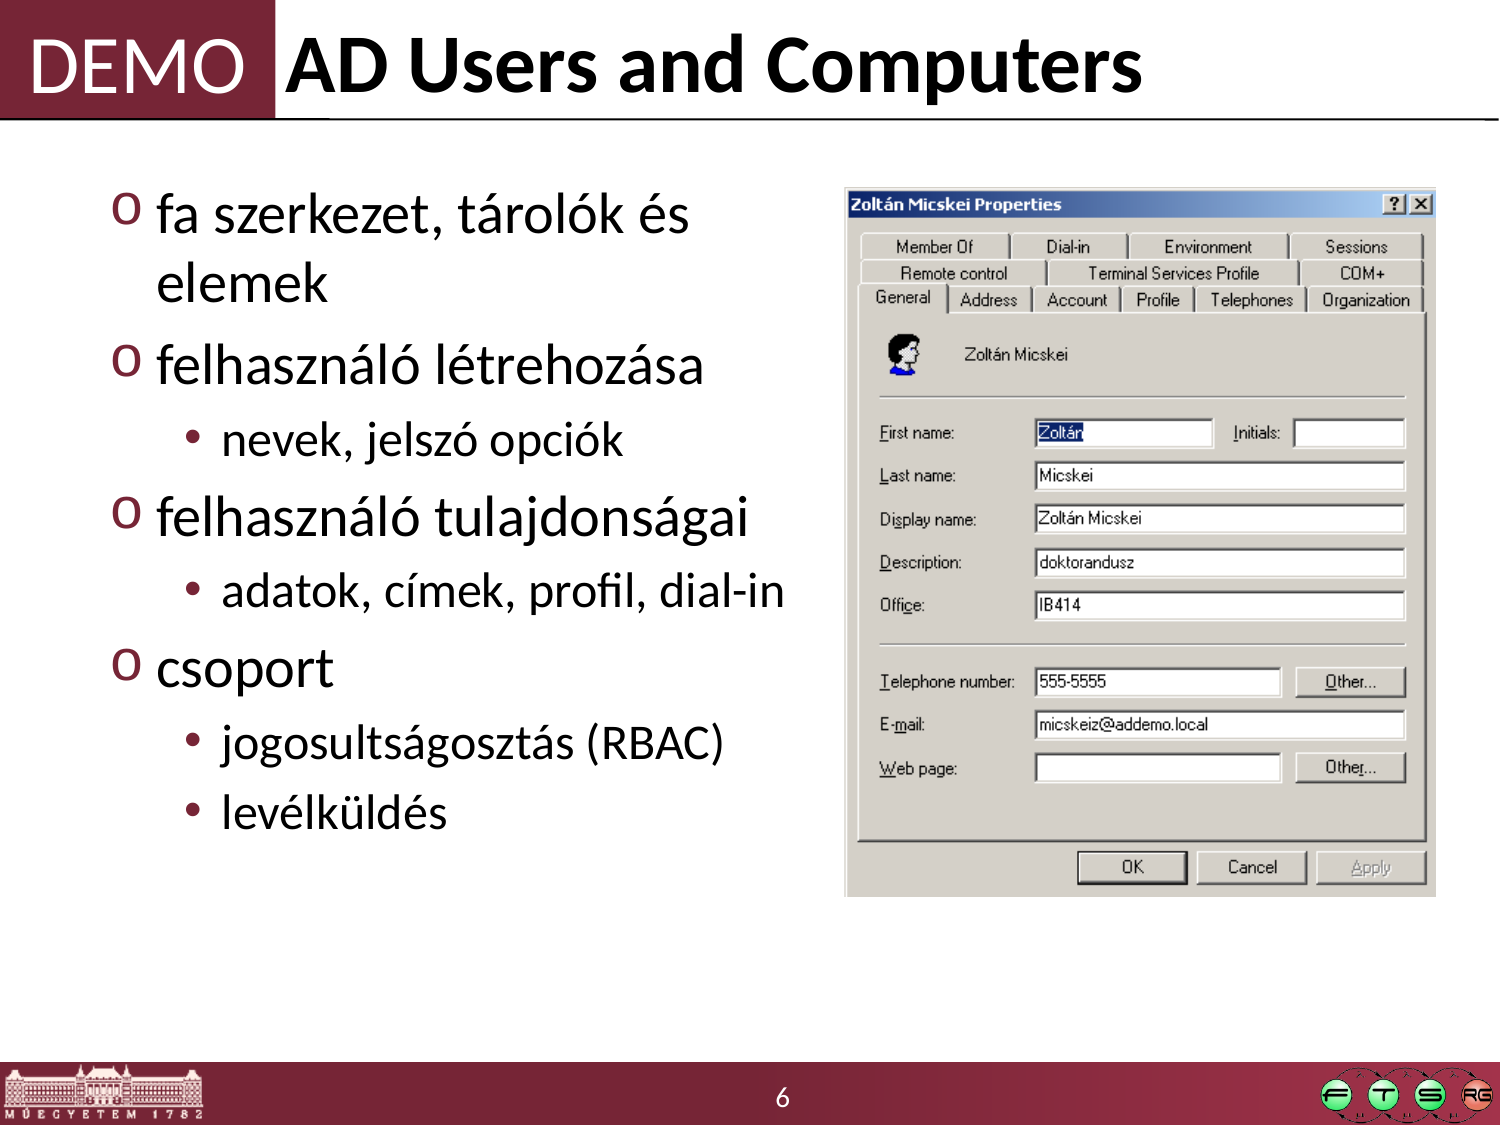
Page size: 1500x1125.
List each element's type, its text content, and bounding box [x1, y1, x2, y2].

list AD Users and Computers [269, 0, 1500, 120]
picture [1318, 1065, 1494, 1125]
picture [0, 1063, 209, 1123]
picture [843, 187, 1436, 898]
list fa szerkezet, tárolók és elemek felhasználó létrehozása nevek, jelszó opciók felhasználó tulajdonságai adatok, címek, profil, dial-in csoport jogosultságosztás (RBAC) levélküldés [19, 167, 832, 1048]
